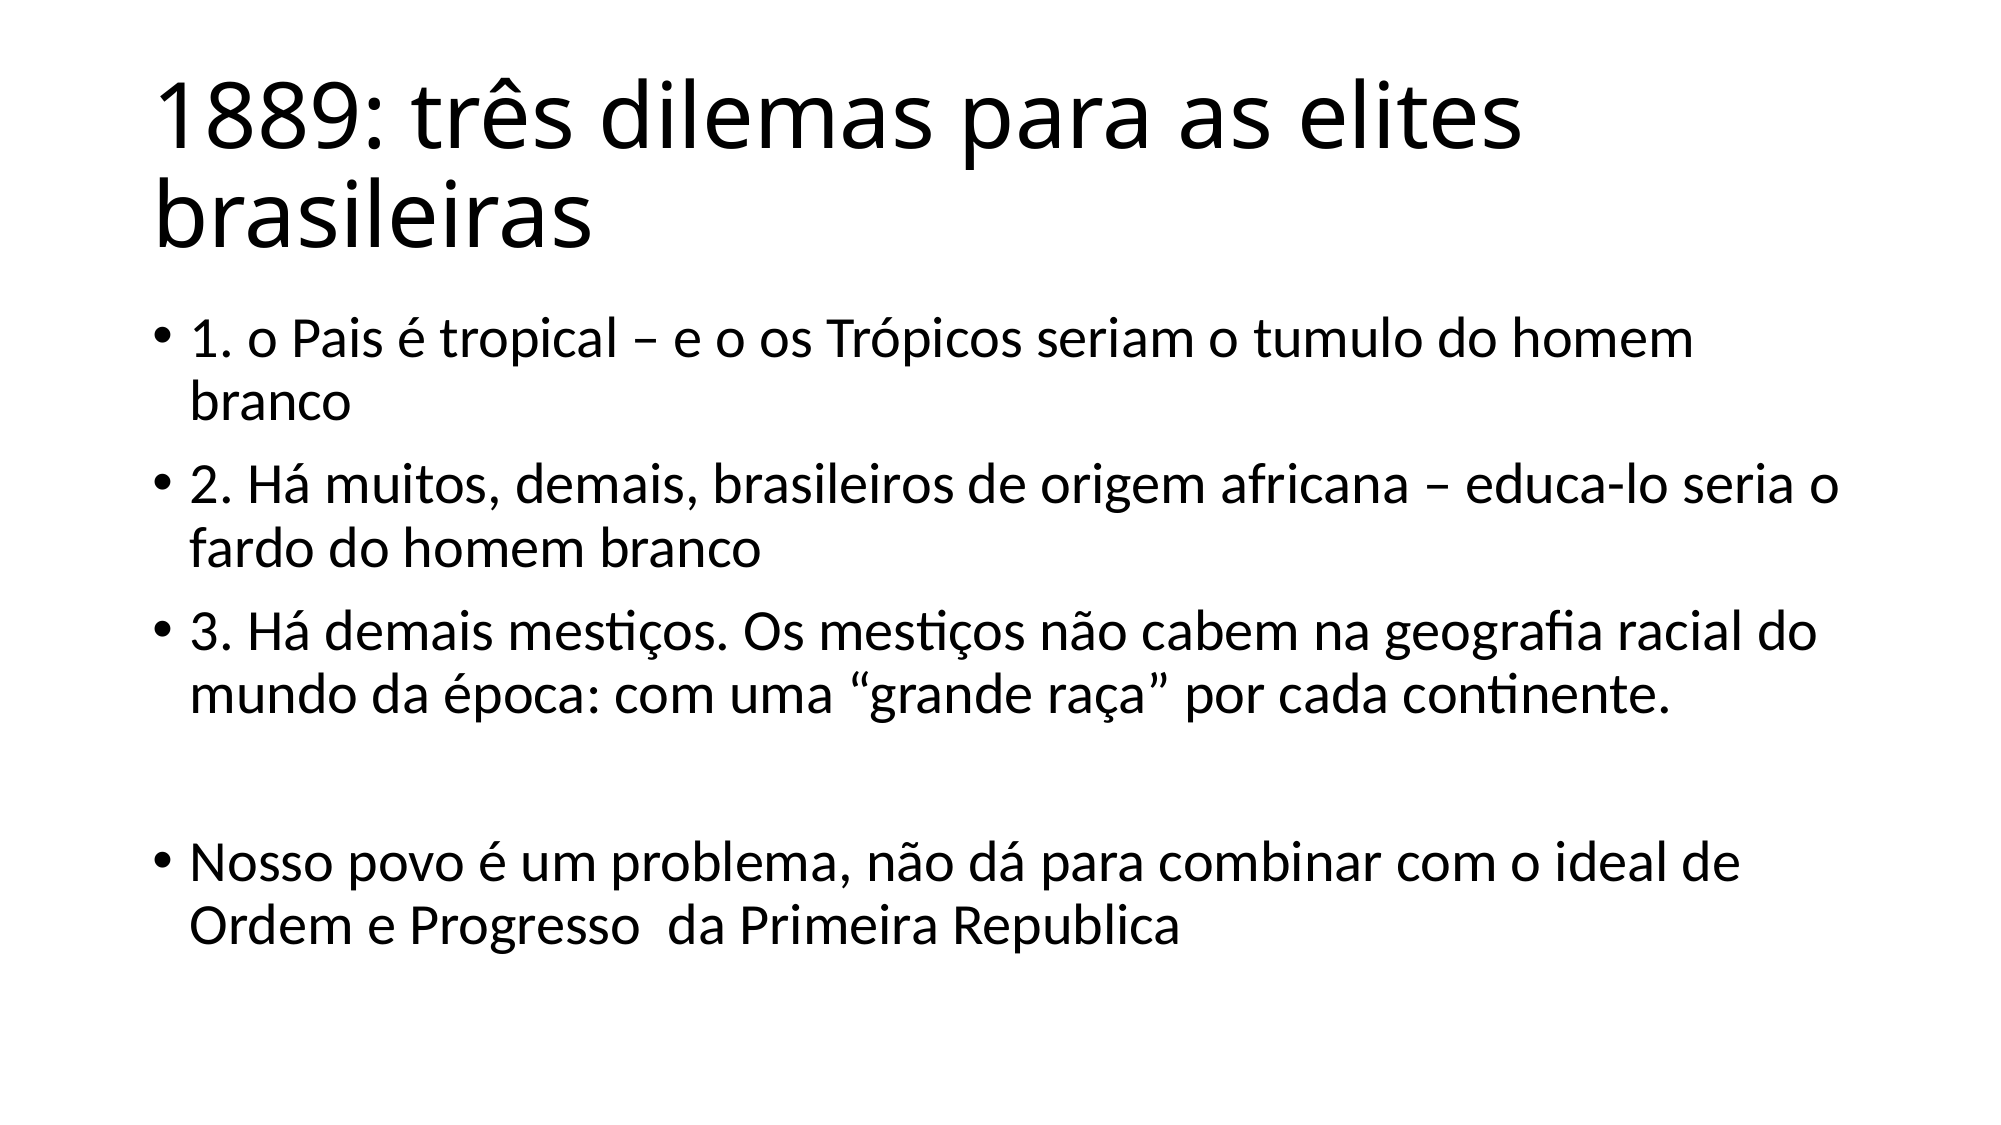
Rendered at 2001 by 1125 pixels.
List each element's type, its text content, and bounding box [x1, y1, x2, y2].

list 1. o Pais é tropical – e o os Trópicos seriam o tumulo do homem branco 2. Há muitos, demais, brasileiros de origem africana – educa-lo seria o fardo do homem branco 3. Há demais mestiços. Os mestiços não cabem na geografia racial do mundo da época: com uma “grande raça” por cada continente. Nosso povo é um problema, não dá para combinar com o ideal de Ordem e Progresso da Primeira Republica [137, 299, 1863, 1014]
title 1889: três dilemas para as elites brasileiras [137, 59, 1863, 278]
